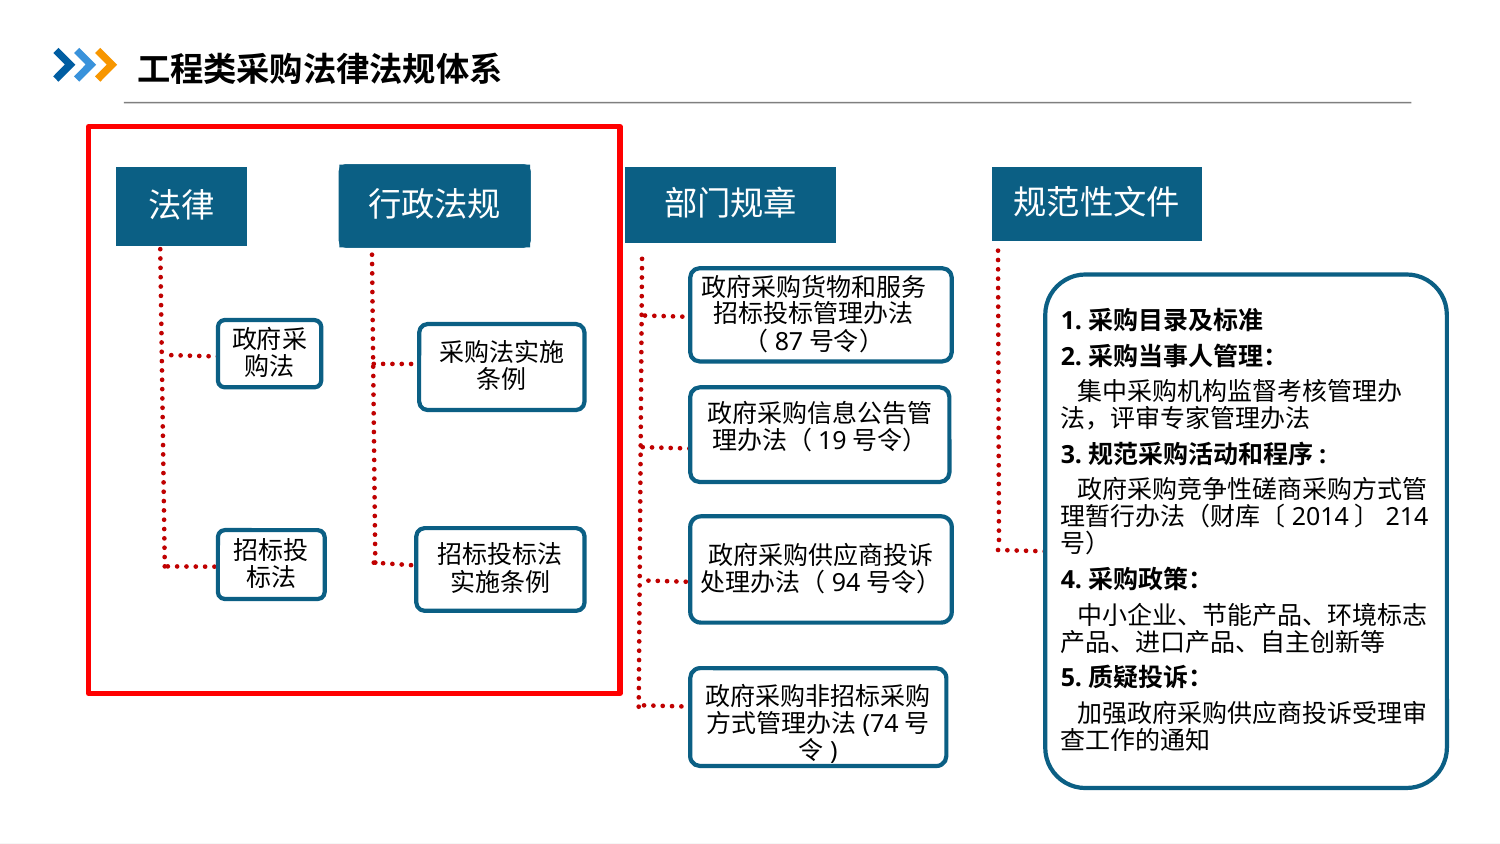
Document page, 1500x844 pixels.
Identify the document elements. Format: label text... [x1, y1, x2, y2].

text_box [52, 47, 118, 82]
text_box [217, 319, 322, 388]
text_box 工程类采购法律法规体系 [137, 47, 504, 88]
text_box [619, 161, 842, 249]
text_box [689, 667, 947, 767]
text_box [689, 516, 952, 623]
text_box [418, 323, 585, 411]
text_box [985, 161, 1208, 246]
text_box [689, 268, 952, 362]
text_box [86, 124, 622, 696]
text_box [217, 529, 325, 600]
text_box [689, 377, 950, 483]
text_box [112, 161, 252, 251]
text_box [336, 161, 534, 251]
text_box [1045, 274, 1448, 789]
